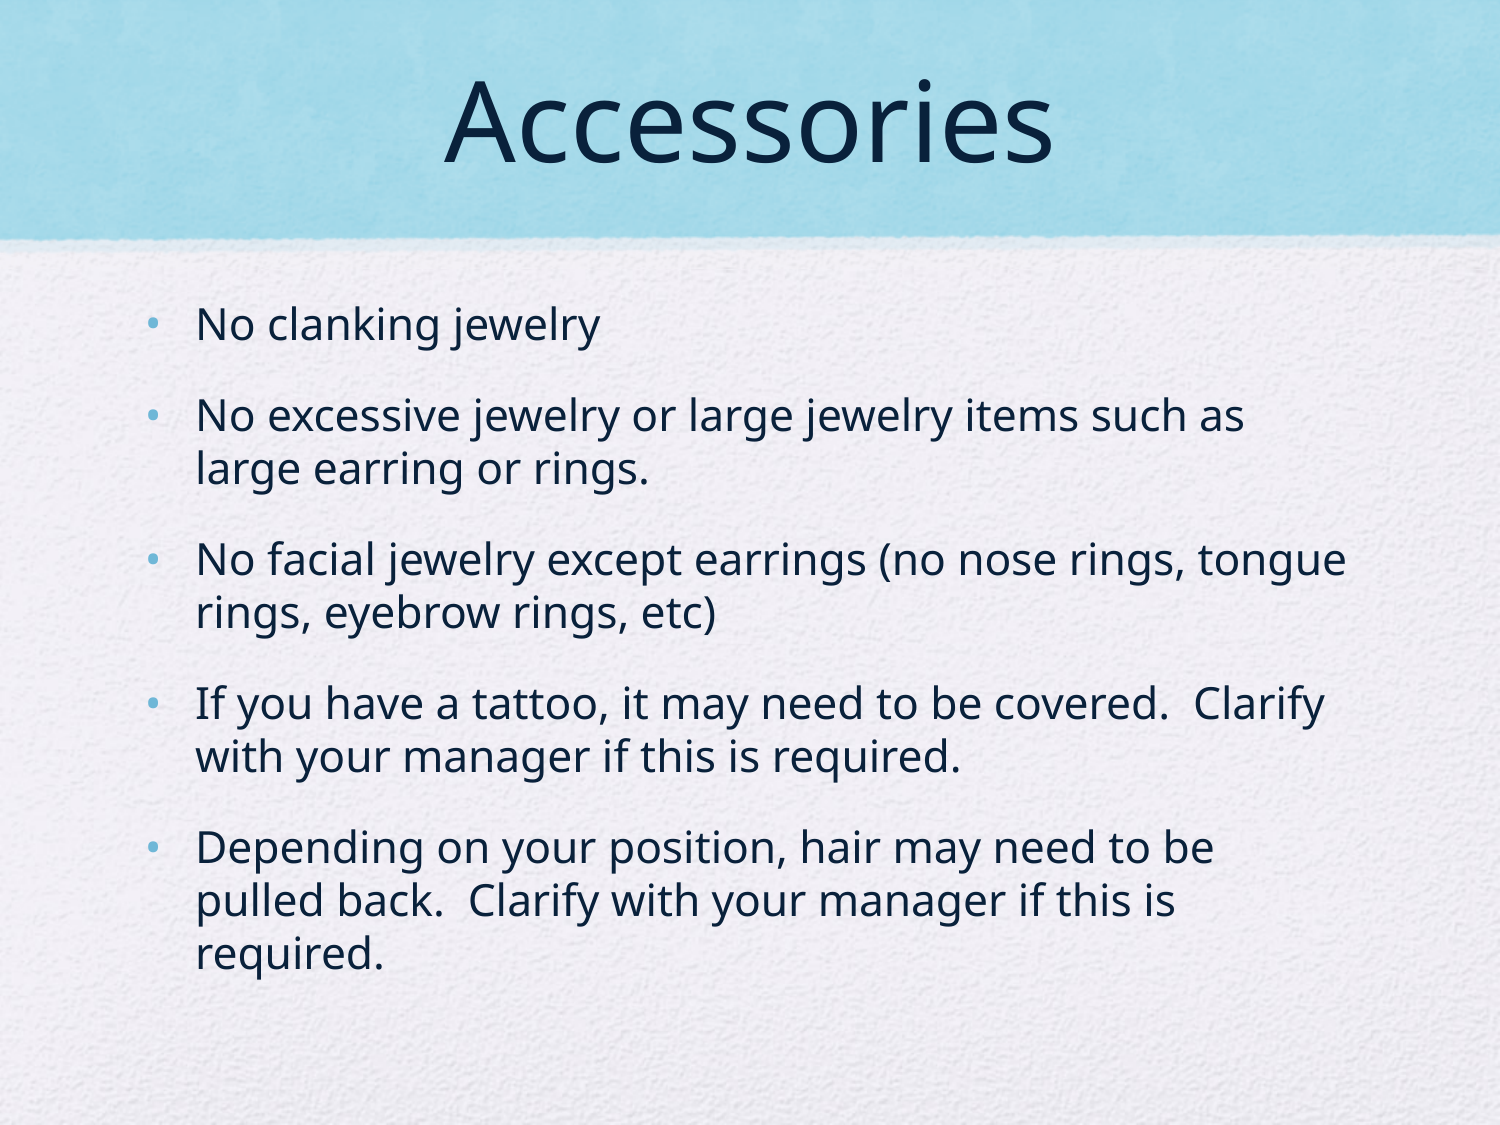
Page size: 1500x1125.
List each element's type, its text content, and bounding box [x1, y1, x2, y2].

title Accessories [129, 6, 1372, 239]
list No clanking jewelry No excessive jewelry or large jewelry items such as large earring or rings. No facial jewelry except earrings (no nose rings, tongue rings, eyebrow rings, etc) If you have a tattoo, it may need to be covered. Clarify with your manager if this is required. Depending on your position, hair may need to be pulled back. Clarify with your manager if this is required. [129, 288, 1372, 993]
picture [0, 225, 1500, 1125]
